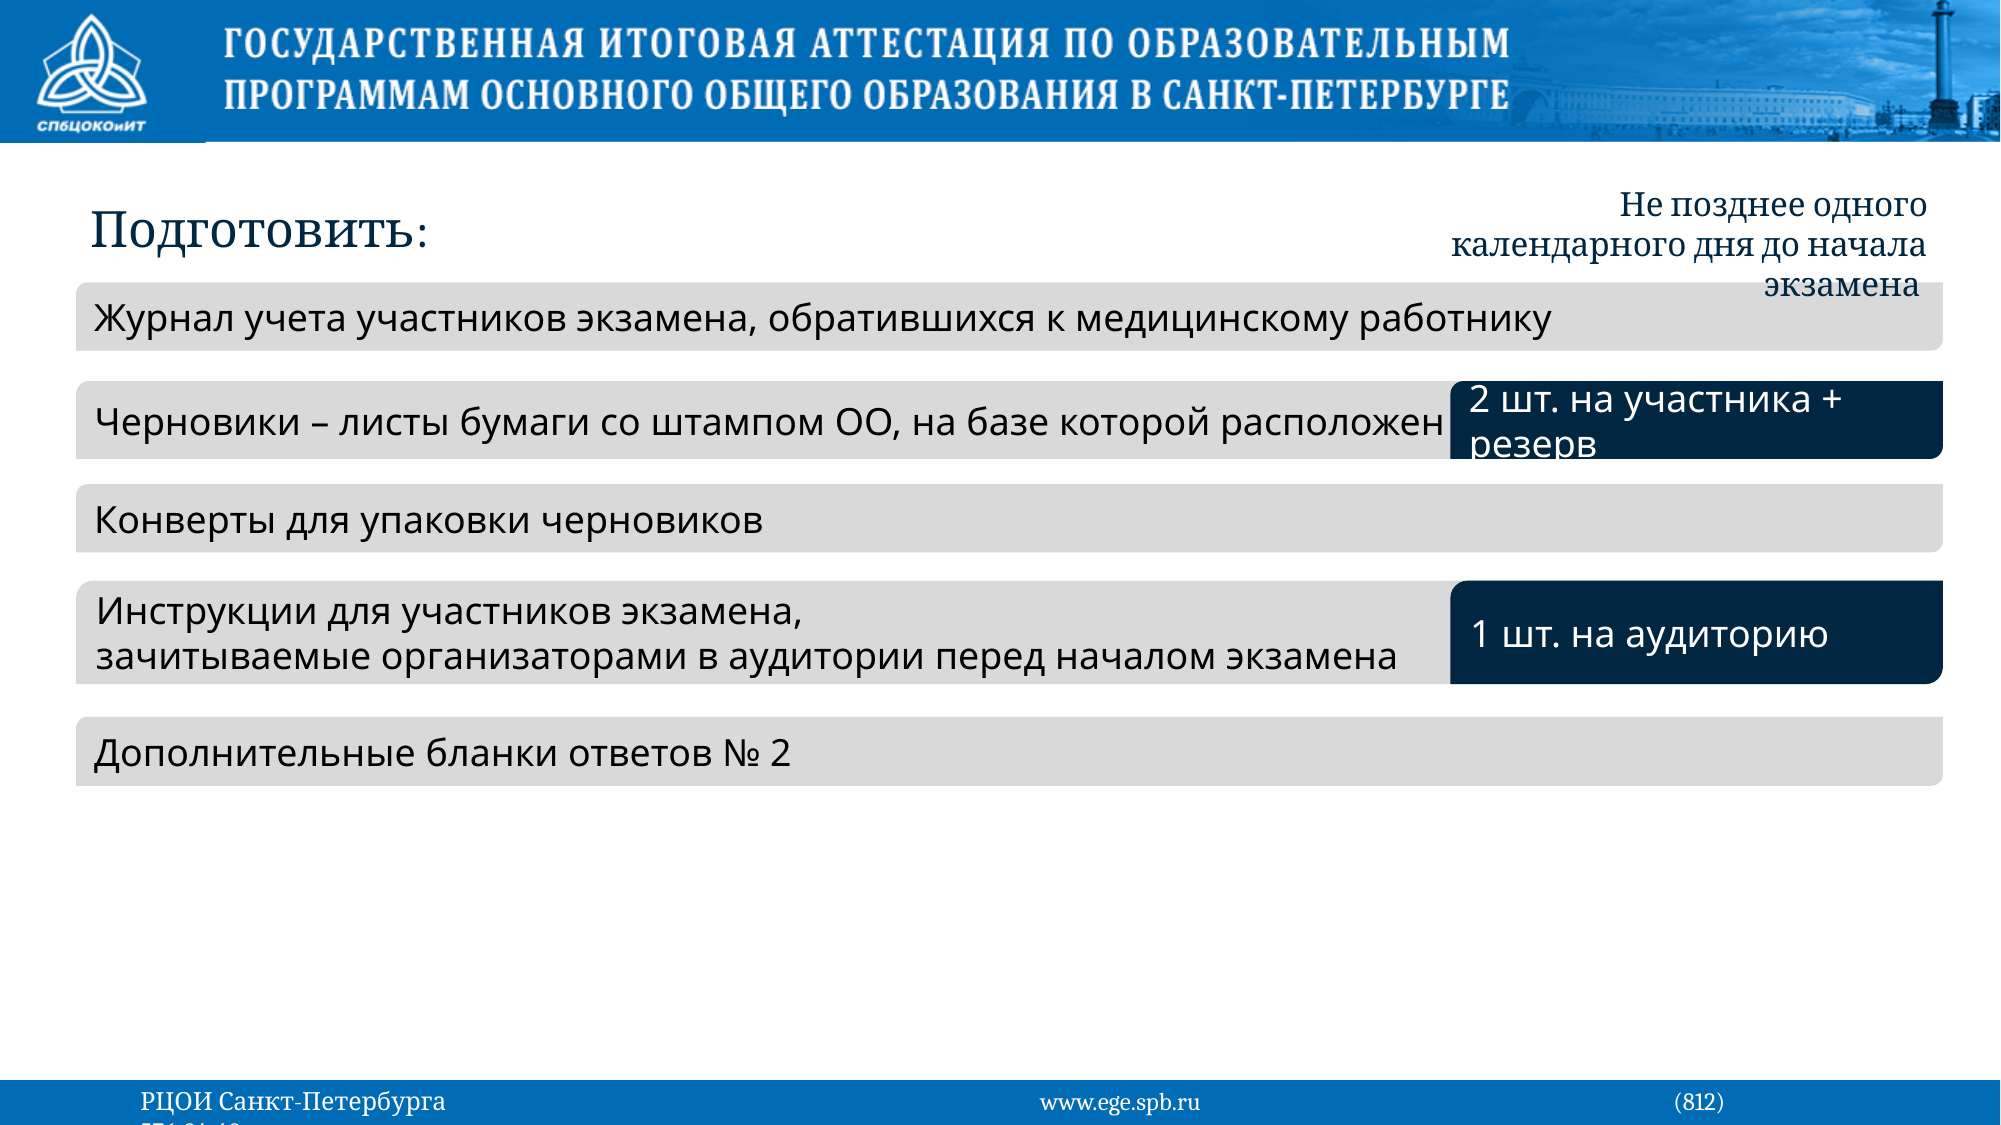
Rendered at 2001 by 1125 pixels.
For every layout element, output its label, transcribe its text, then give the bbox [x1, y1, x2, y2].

text_box Не позднее одного календарного дня до начала экзамена [1397, 176, 1943, 311]
text_box 2 шт. на участника + резерв [1448, 379, 1946, 462]
text_box Журнал учета участников экзамена, обратившихся к медицинскому работнику [73, 280, 1946, 353]
picture [17, 6, 165, 137]
text_box РЦОИ Санкт-Петербурга www.ege.spb.ru (812) 576-34-40 [125, 1078, 1756, 1125]
text_box Подготовить: [76, 190, 1589, 266]
text_box Дополнительные бланки ответов № 2 [73, 714, 1946, 788]
text_box Черновики – листы бумаги со штампом ОО, на базе которой расположен ППЭ [73, 379, 1458, 462]
picture [0, 0, 2001, 1125]
text_box Конверты для упаковки черновиков [73, 482, 1946, 555]
text_box [0, 0, 208, 145]
text_box Инструкции для участников экзамена, зачитываемые организаторами в аудитории перед началом экзамена [73, 578, 1463, 687]
text_box 1 шт. на аудиторию [1448, 578, 1946, 687]
